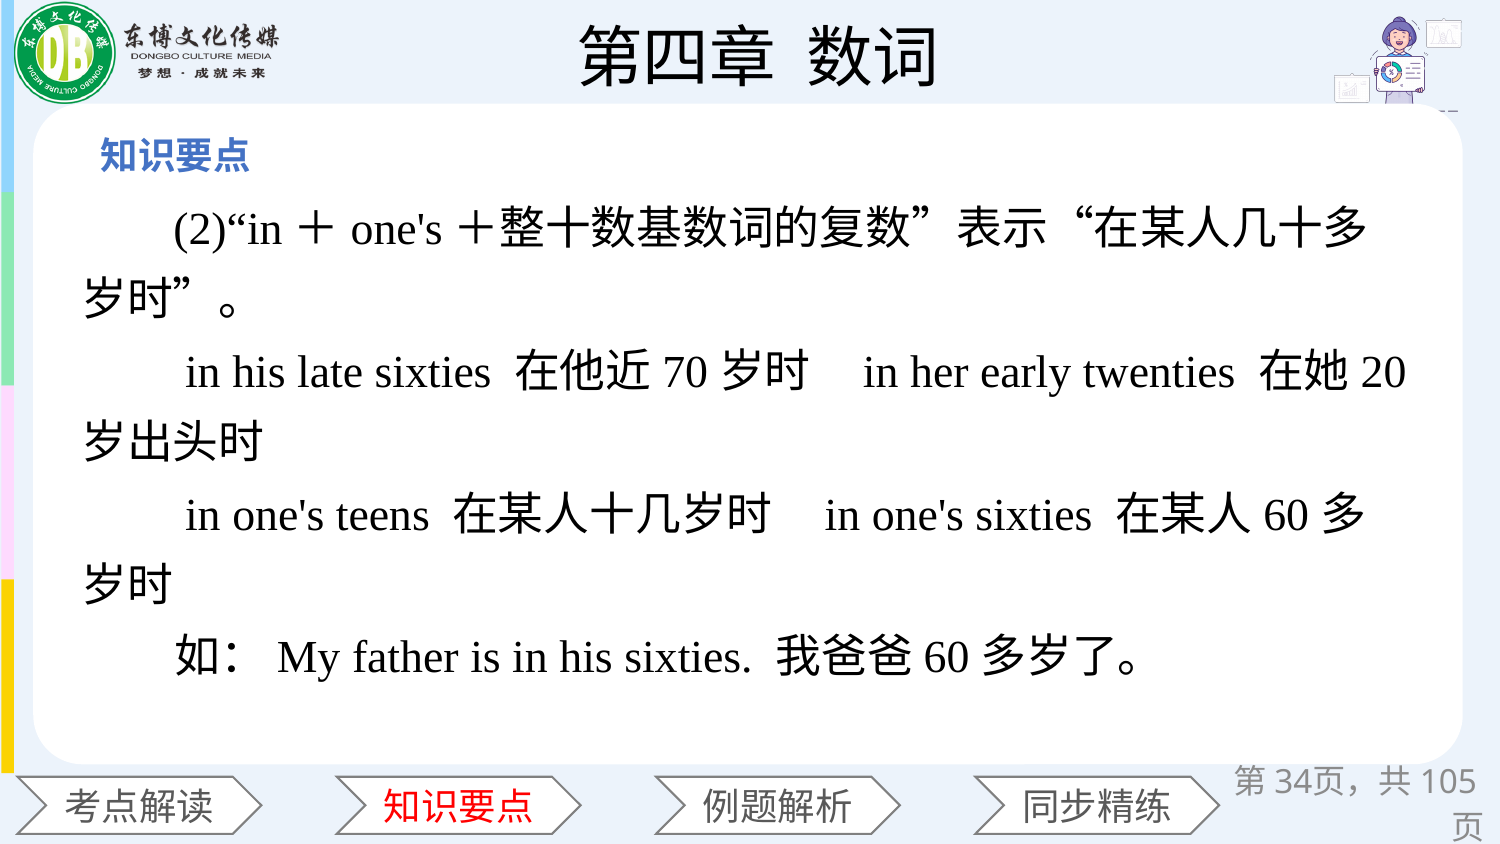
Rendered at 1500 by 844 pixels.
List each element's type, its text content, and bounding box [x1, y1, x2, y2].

picture [14, 1, 280, 104]
slide_number 第页，共105页 [1195, 780, 1500, 826]
text_box (2)“in＋one's＋整十数基数词的复数”表示“在某人几十多岁时”。 in his late sixties 在他近70岁时 in her early twenties 在她20岁出头时 in one's teens 在某人十几岁时 in one's sixties 在某人60多岁时 如：My father is in his sixties. 我爸爸60多岁了。 [66, 174, 1426, 571]
picture [1312, 0, 1487, 131]
